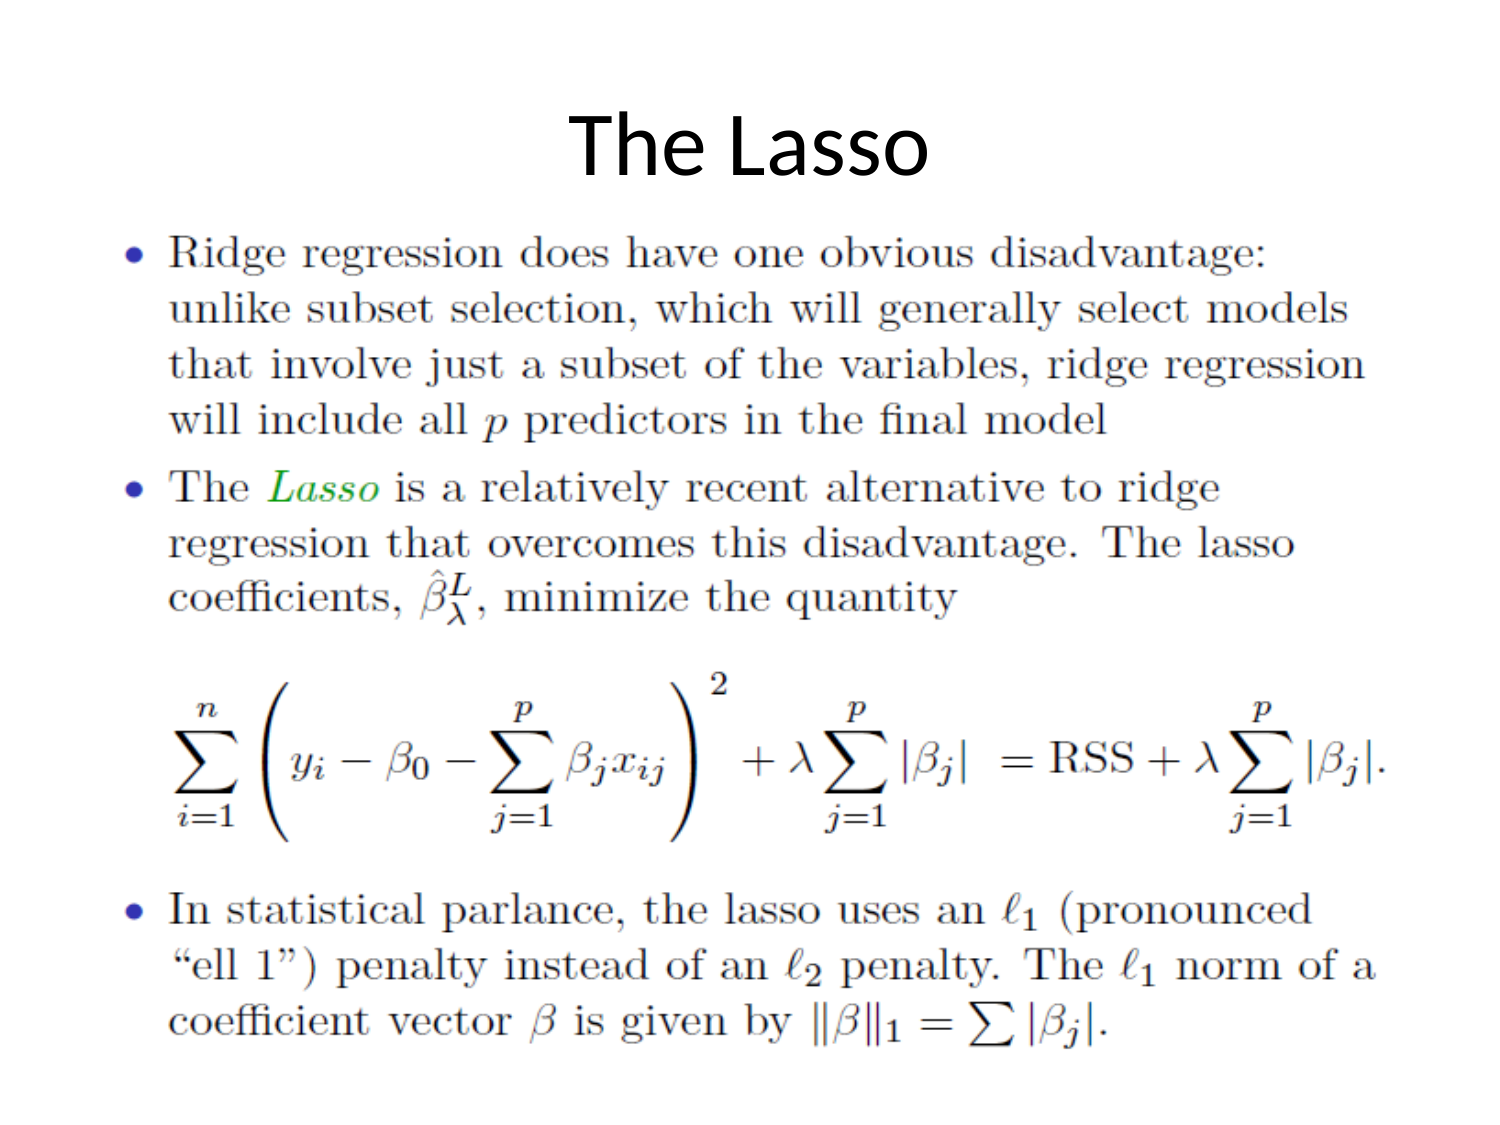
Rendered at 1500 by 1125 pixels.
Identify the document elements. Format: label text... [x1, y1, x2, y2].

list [112, 224, 1401, 1063]
title The Lasso [75, 45, 1425, 233]
